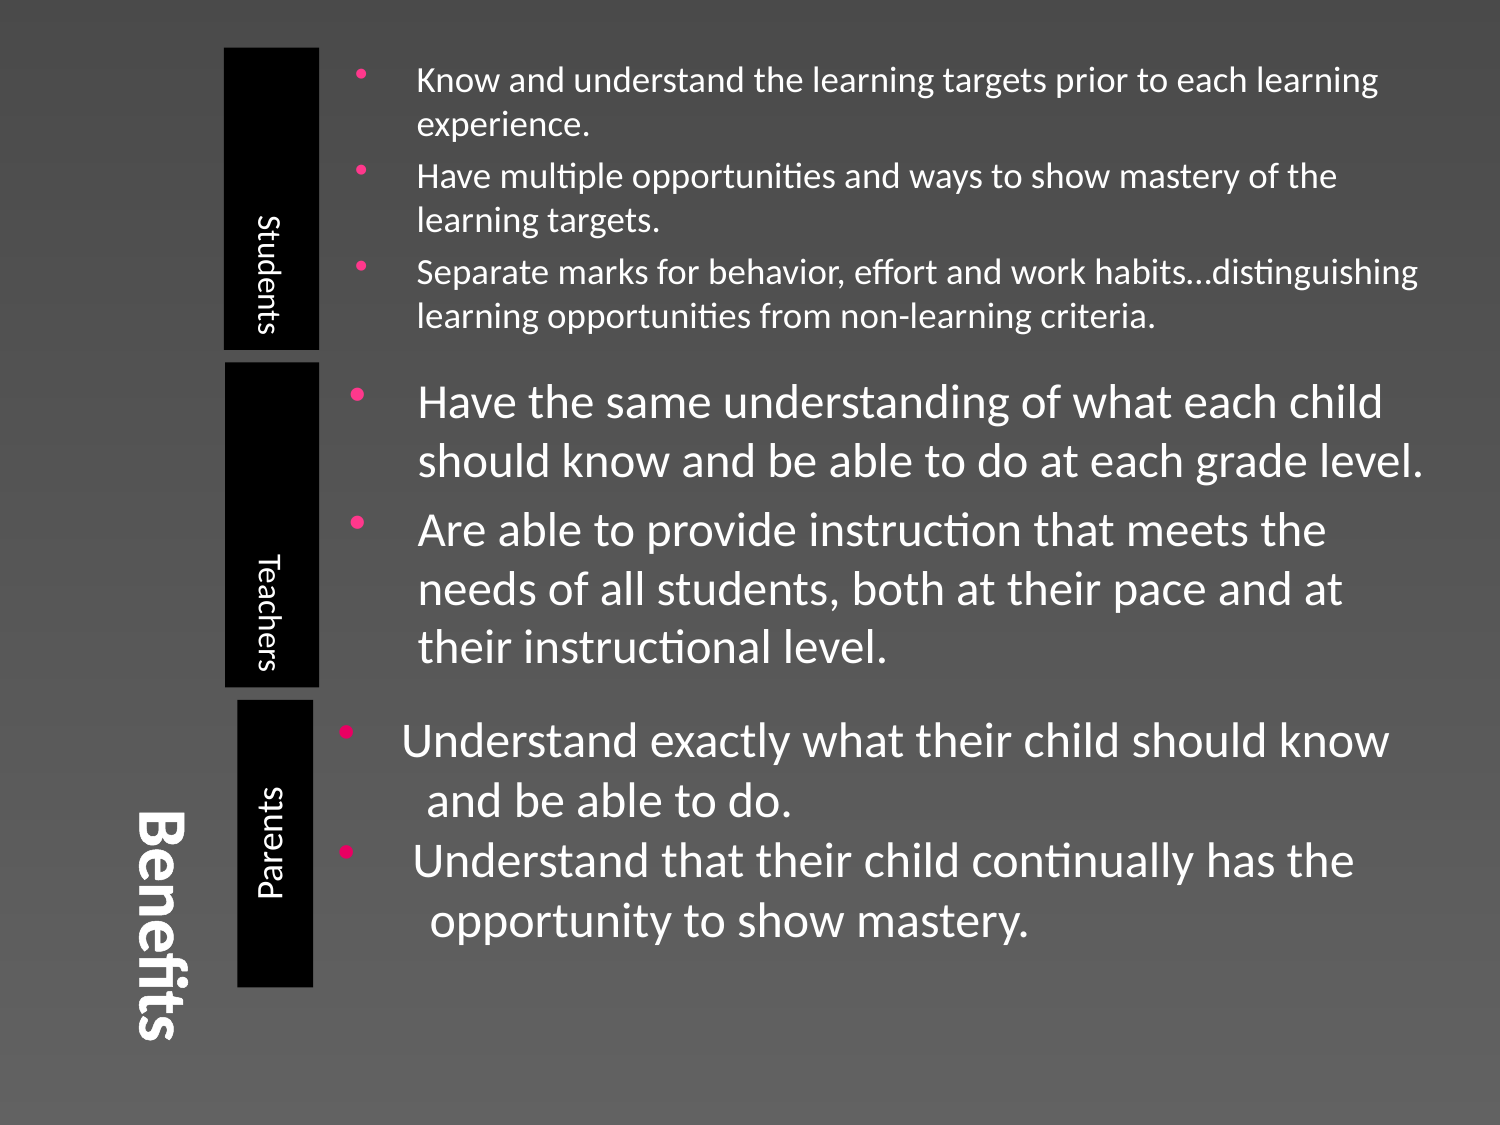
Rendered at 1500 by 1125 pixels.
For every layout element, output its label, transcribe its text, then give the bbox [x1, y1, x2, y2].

list Teachers [224, 361, 320, 688]
text_box Understand exactly what their child should know and be able to do. Understand that their child continually has the opportunity to show mastery. [324, 699, 1438, 1000]
text_box Parents [237, 699, 314, 988]
list Have the same understanding of what each child should know and be able to do at each grade level. Are able to provide instruction that meets the needs of all students, both at their pace and at their instructional level. [324, 362, 1450, 688]
list Know and understand the learning targets prior to each learning experience. Have multiple opportunities and ways to show mastery of the learning targets. Separate marks for behavior, effort and work habits…distinguishing learning opportunities from non-learning criteria. [331, 47, 1457, 350]
title Benefits [40, 47, 216, 1058]
list Students [223, 47, 320, 351]
